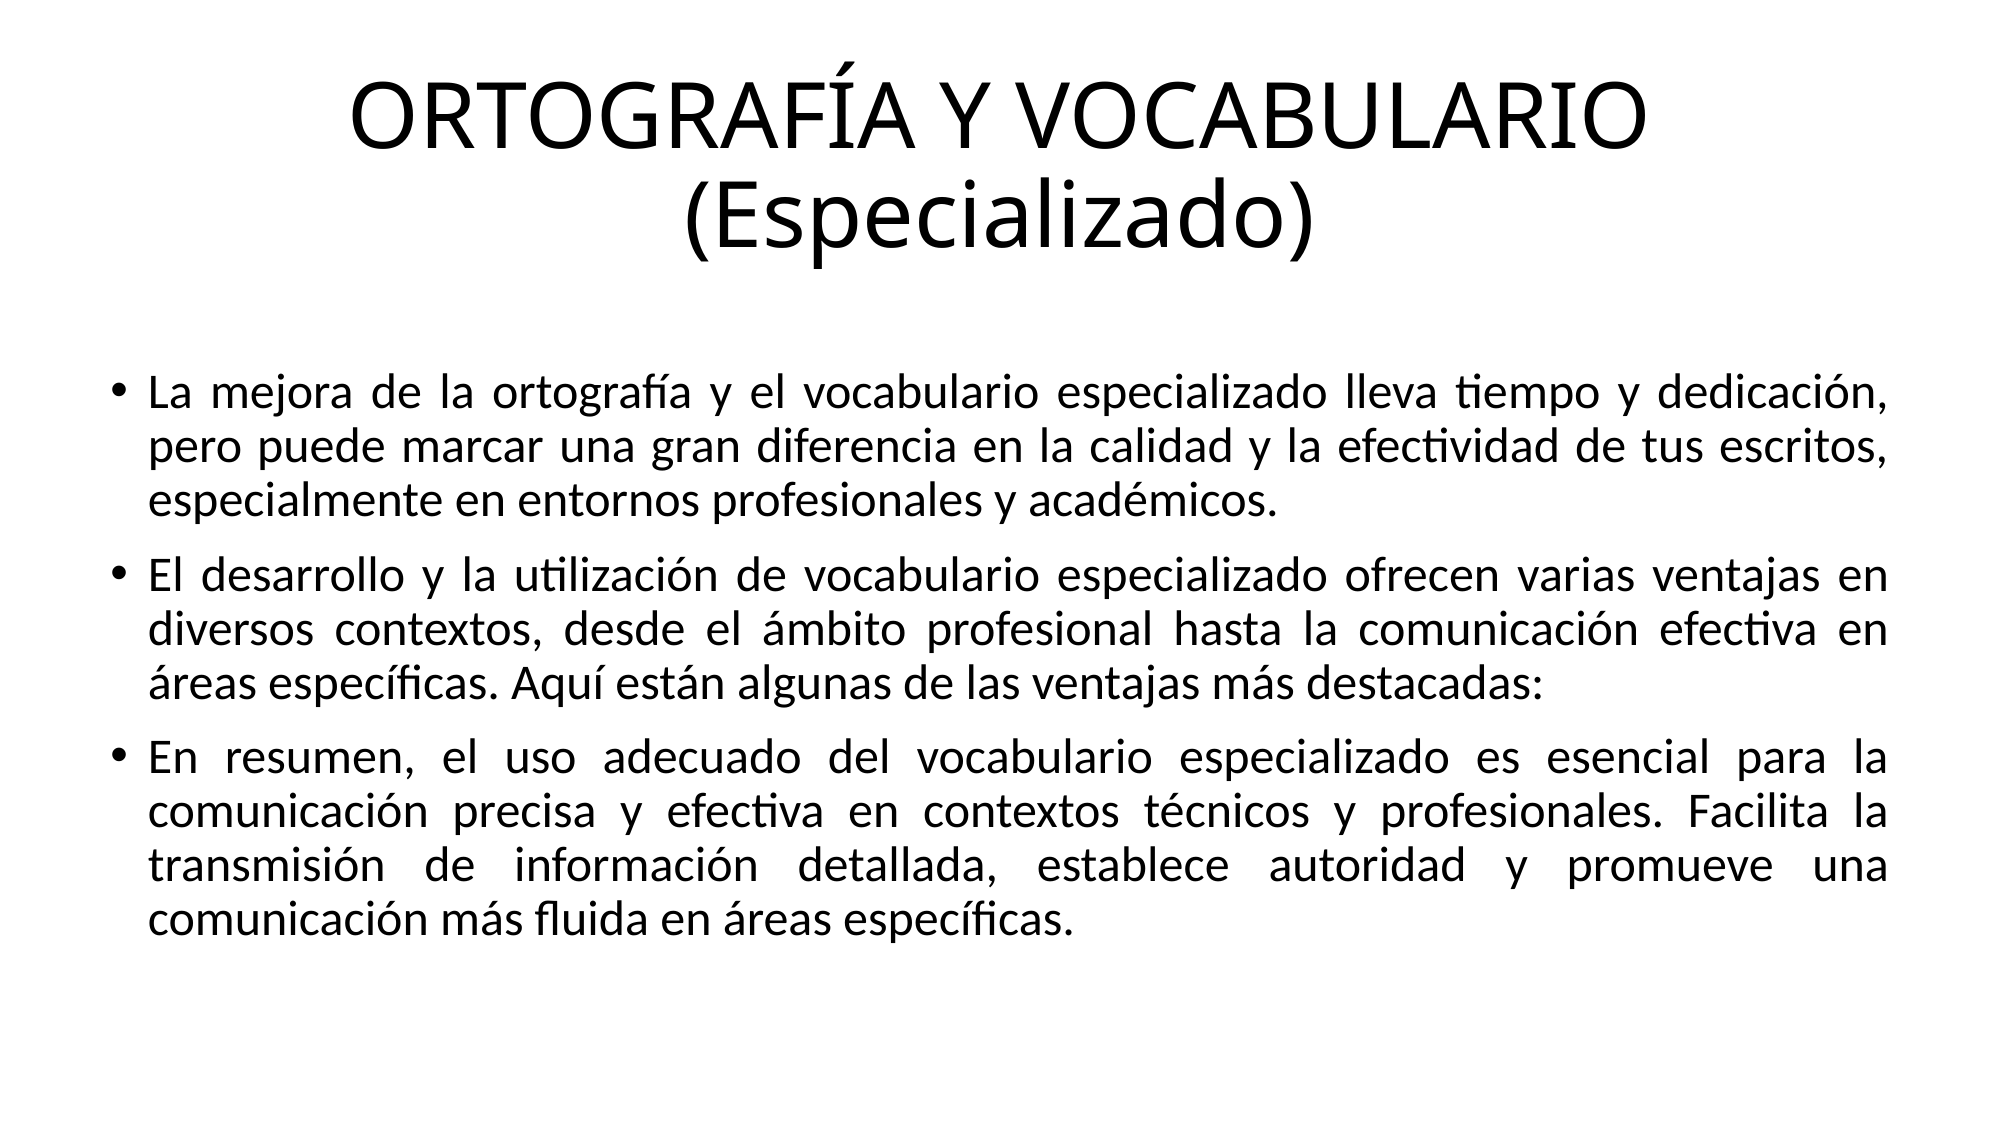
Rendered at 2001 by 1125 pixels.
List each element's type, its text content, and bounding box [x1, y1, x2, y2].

list La mejora de la ortografía y el vocabulario especializado lleva tiempo y dedicación, pero puede marcar una gran diferencia en la calidad y la efectividad de tus escritos, especialmente en entornos profesionales y académicos. El desarrollo y la utilización de vocabulario especializado ofrecen varias ventajas en diversos contextos, desde el ámbito profesional hasta la comunicación efectiva en áreas específicas. Aquí están algunas de las ventajas más destacadas: En resumen, el uso adecuado del vocabulario especializado es esencial para la comunicación precisa y efectiva en contextos técnicos y profesionales. Facilita la transmisión de información detallada, establece autoridad y promueve una comunicación más fluida en áreas específicas. [95, 357, 1905, 1125]
title ORTOGRAFÍA Y VOCABULARIO (Especializado) [137, 59, 1863, 278]
